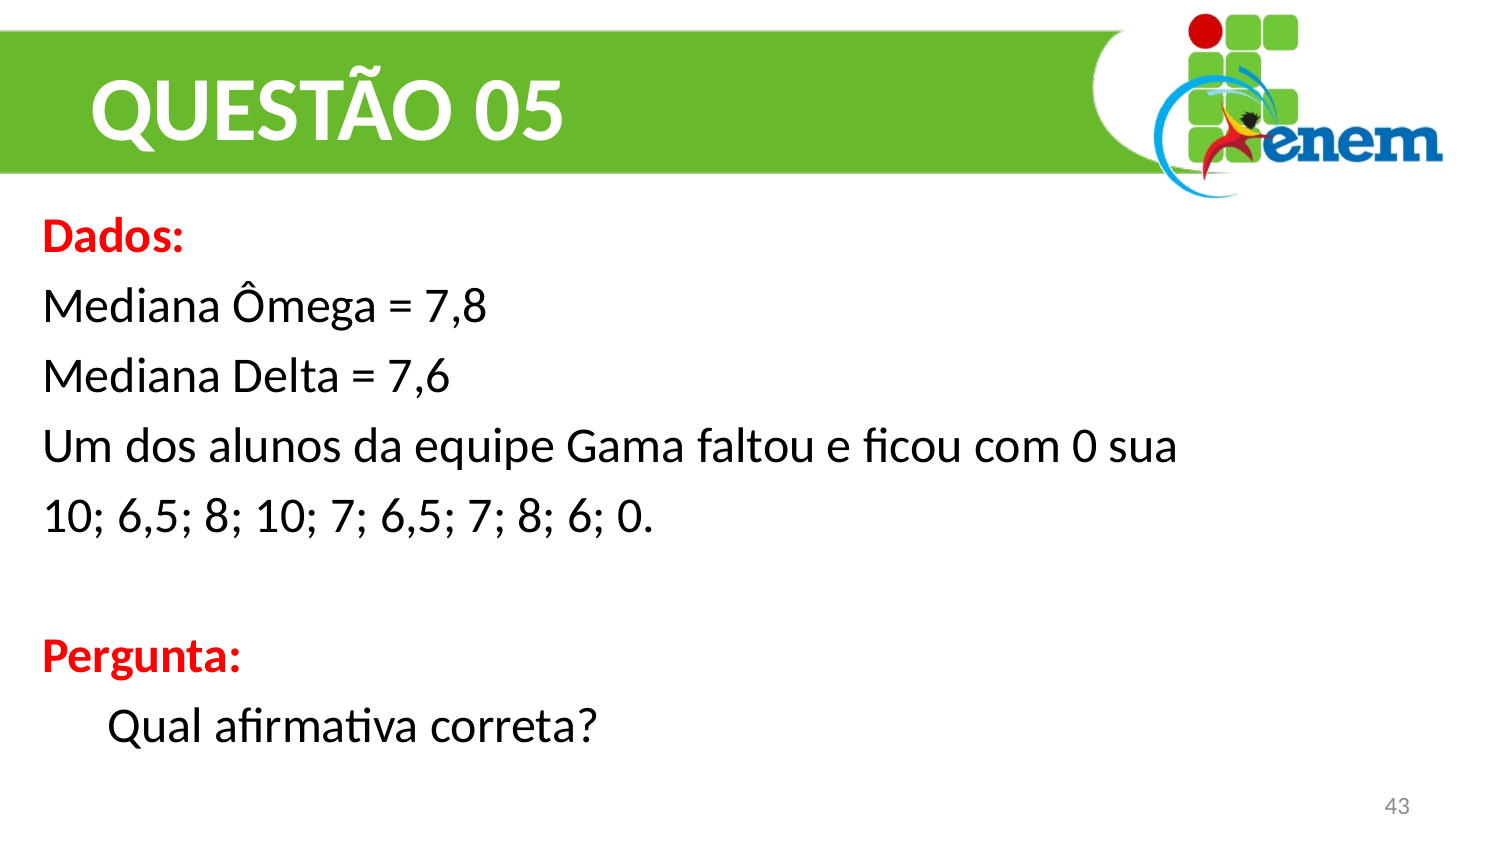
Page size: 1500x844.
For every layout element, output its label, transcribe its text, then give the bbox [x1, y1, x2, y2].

picture [0, 0, 1500, 844]
text_box Dados: Mediana Ômega = 7,8 Mediana Delta = 7,6 Um dos alunos da equipe Gama faltou e ficou com 0 sua 10; 6,5; 8; 10; 7; 6,5; 7; 8; 6; 0. Pergunta: Qual afirmativa correta? [17, 194, 1446, 844]
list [1151, 8, 1446, 201]
title QUESTÃO 05 [75, 33, 1146, 175]
slide_number 43 [1074, 782, 1425, 827]
